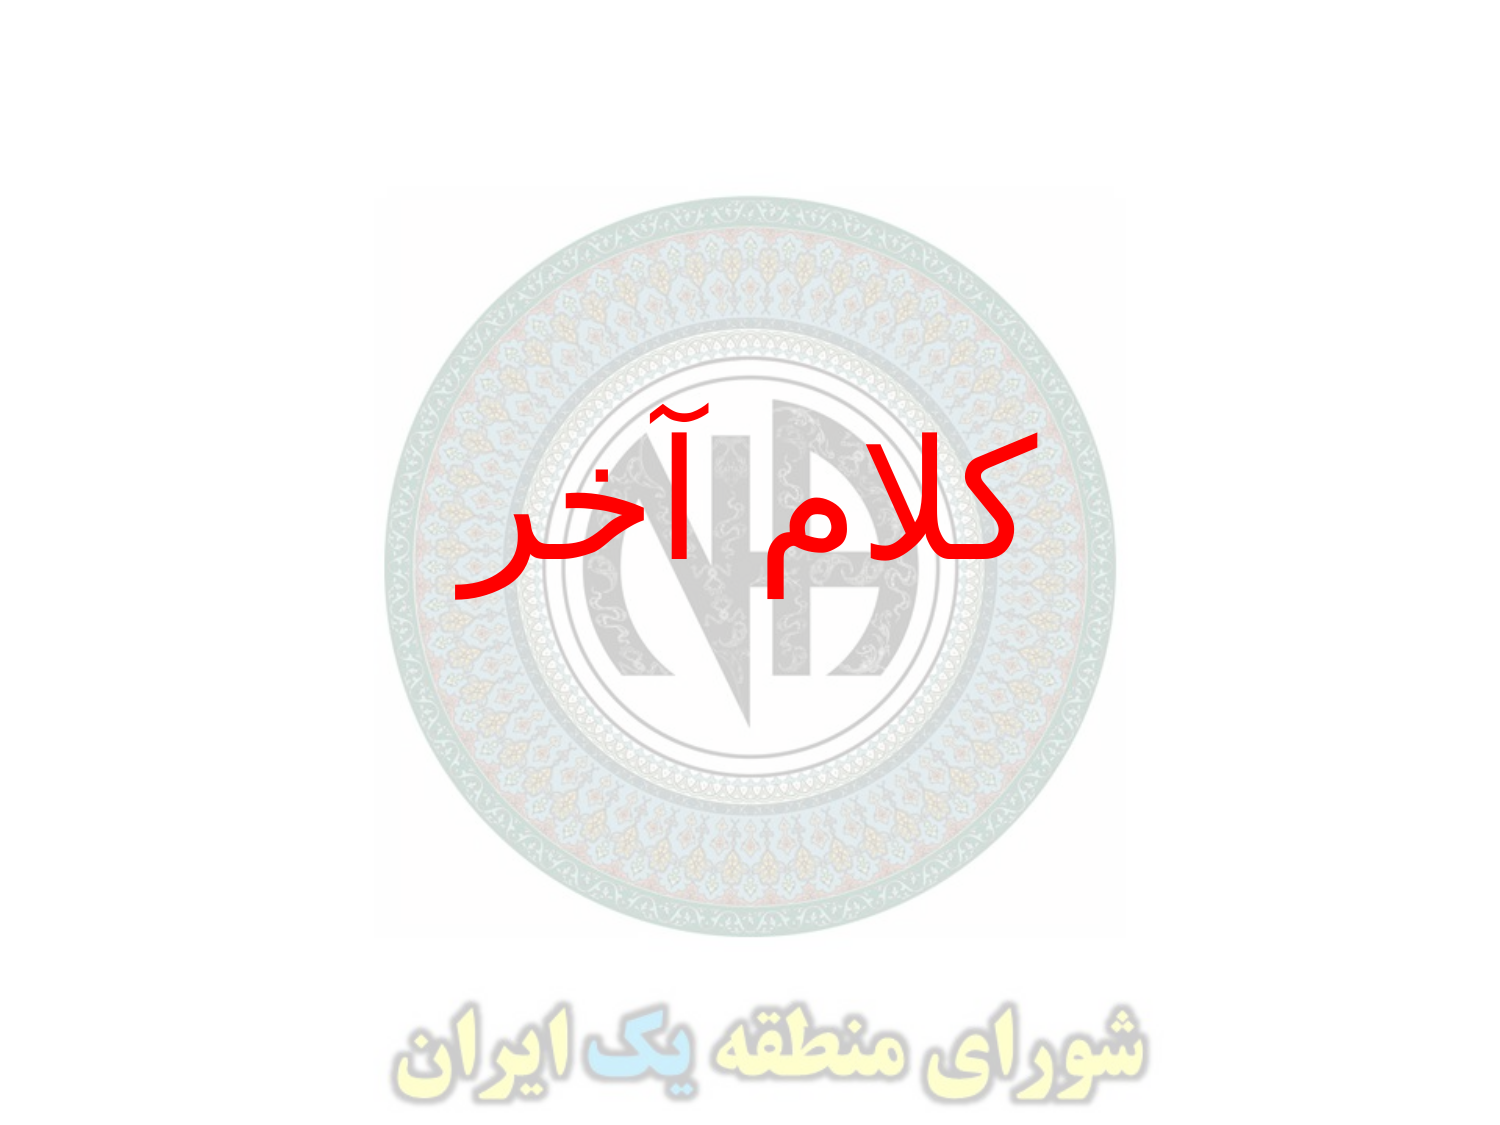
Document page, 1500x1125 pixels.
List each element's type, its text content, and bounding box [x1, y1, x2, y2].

text_box کلام آخر [0, 385, 1500, 600]
